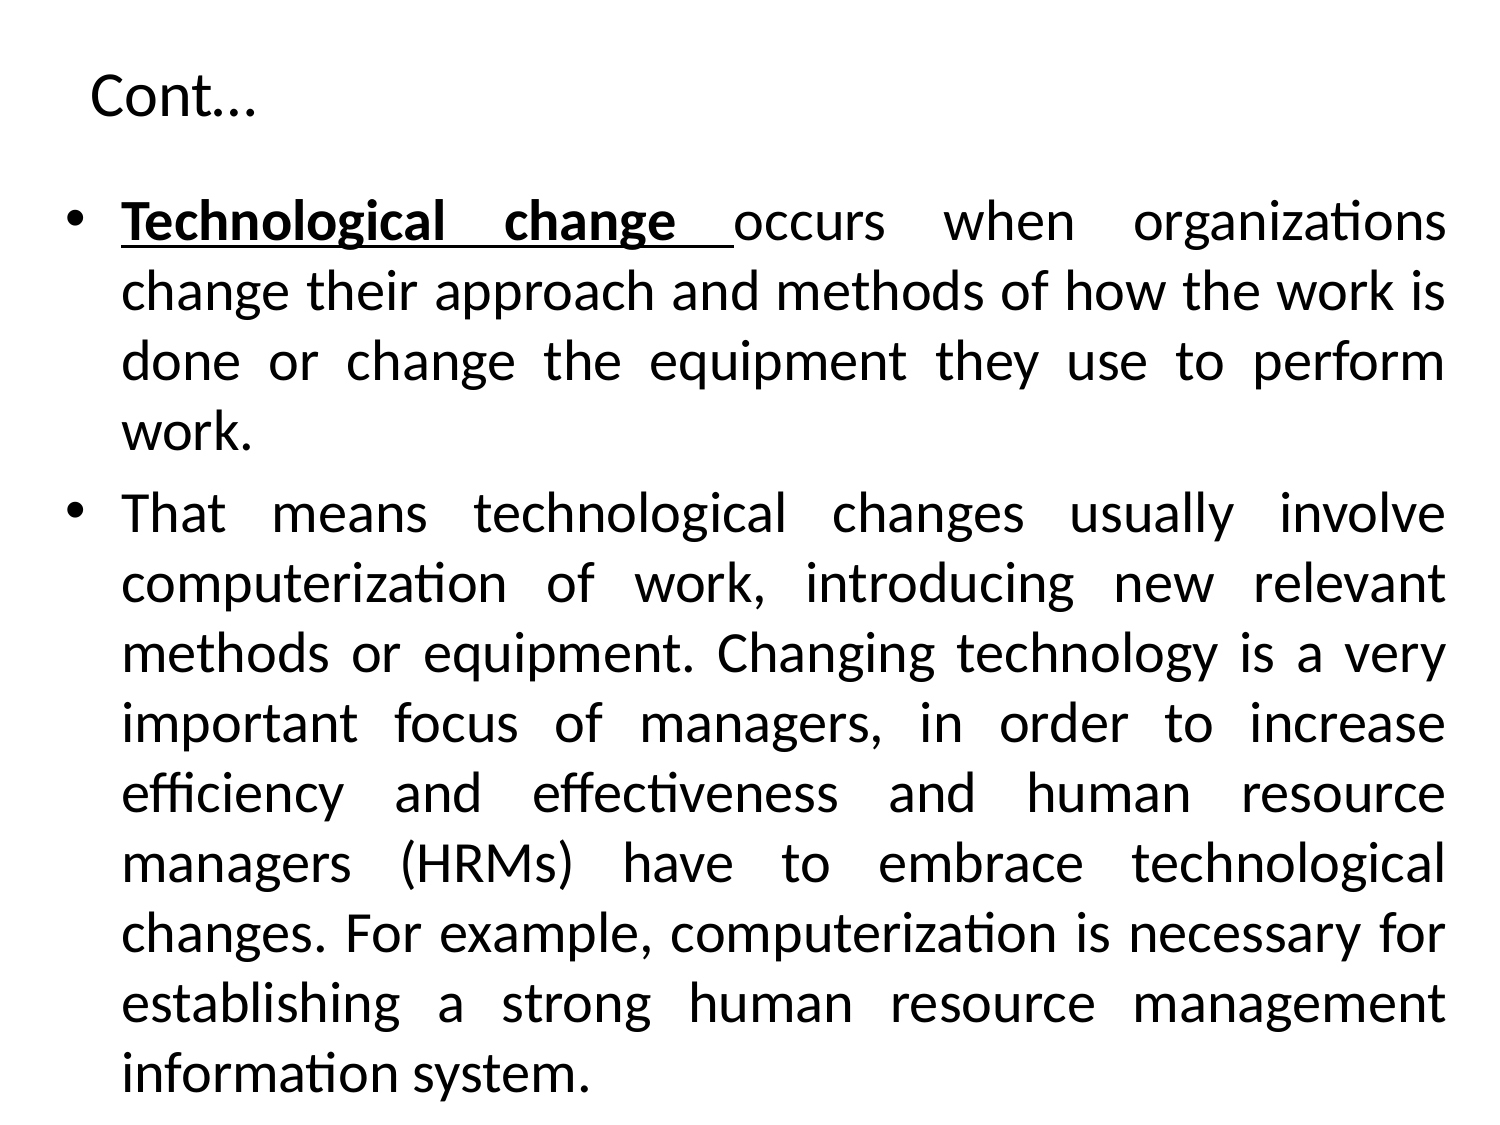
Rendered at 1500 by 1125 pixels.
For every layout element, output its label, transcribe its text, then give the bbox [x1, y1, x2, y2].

title Cont… [75, 45, 1425, 138]
list Technological change occurs when organizations change their approach and methods of how the work is done or change the equipment they use to perform work. That means technological changes usually involve computerization of work, introducing new relevant methods or equipment. Changing technology is a very important focus of managers, in order to increase efficiency and effectiveness and human resource managers (HRMs) have to embrace technological changes. For example, computerization is necessary for establishing a strong human resource management information system. [50, 174, 1463, 1088]
